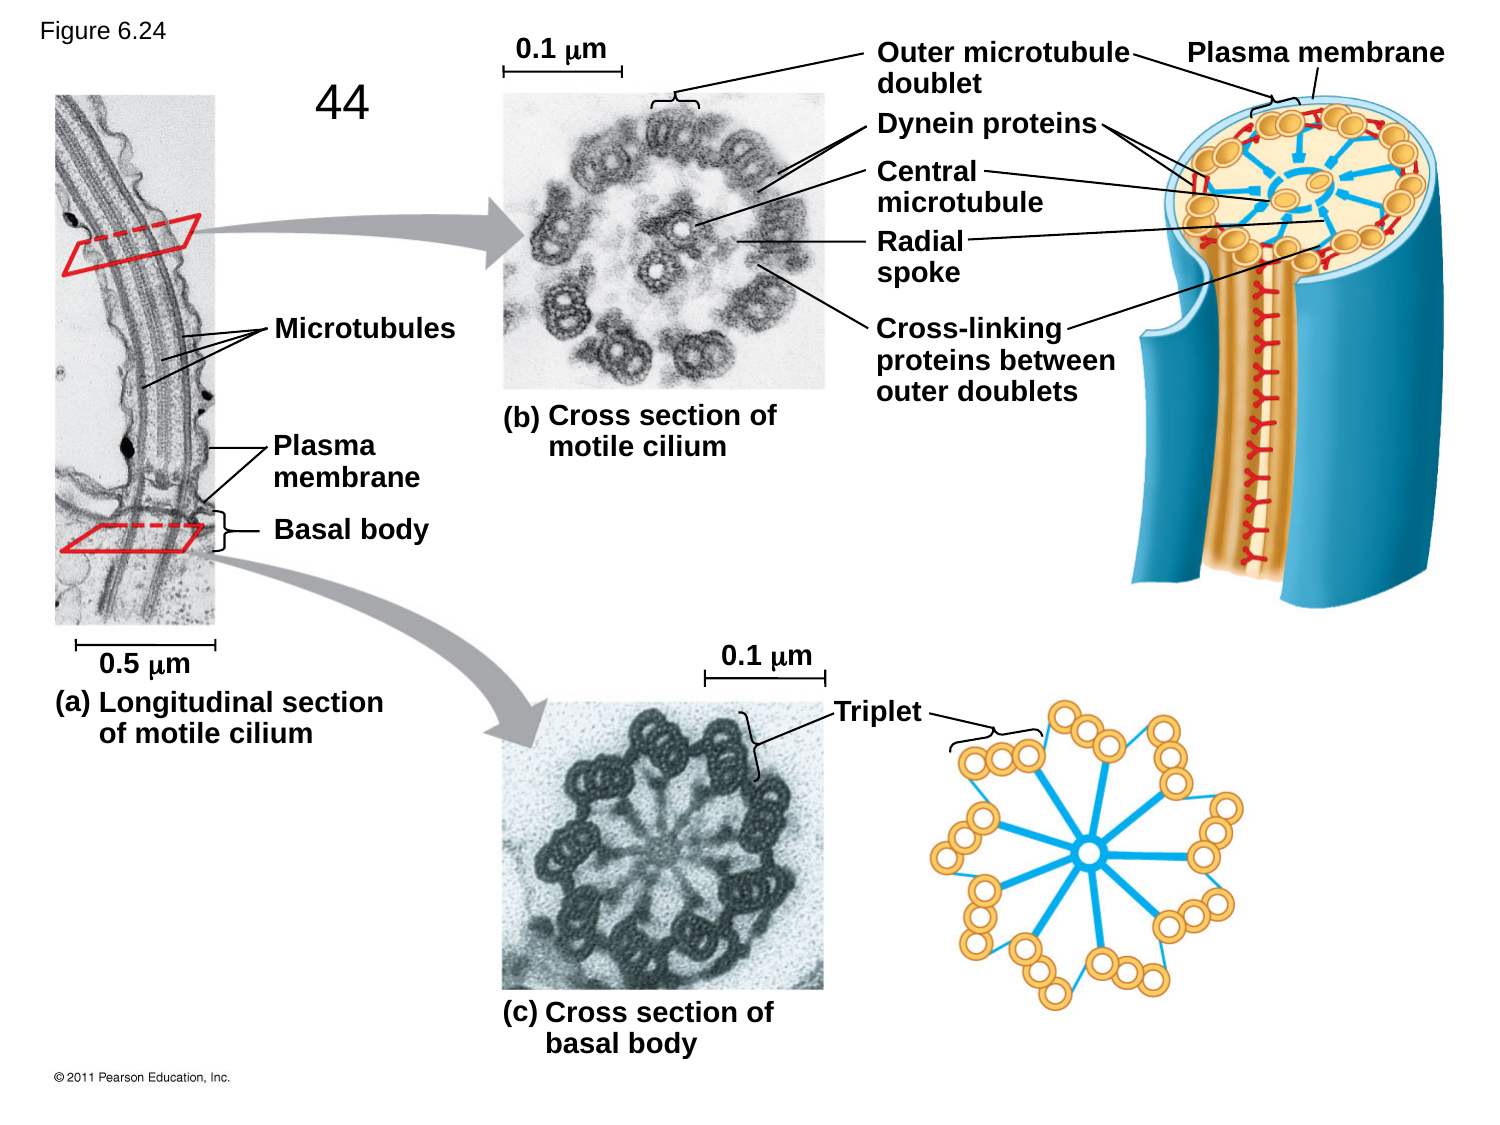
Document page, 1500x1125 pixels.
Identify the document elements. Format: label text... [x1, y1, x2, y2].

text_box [74, 638, 216, 652]
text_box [502, 65, 623, 79]
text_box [745, 709, 835, 782]
title Figure 6.24 [24, 3, 451, 55]
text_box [703, 669, 826, 688]
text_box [928, 713, 1043, 745]
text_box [212, 510, 260, 552]
picture [48, 30, 1452, 1095]
